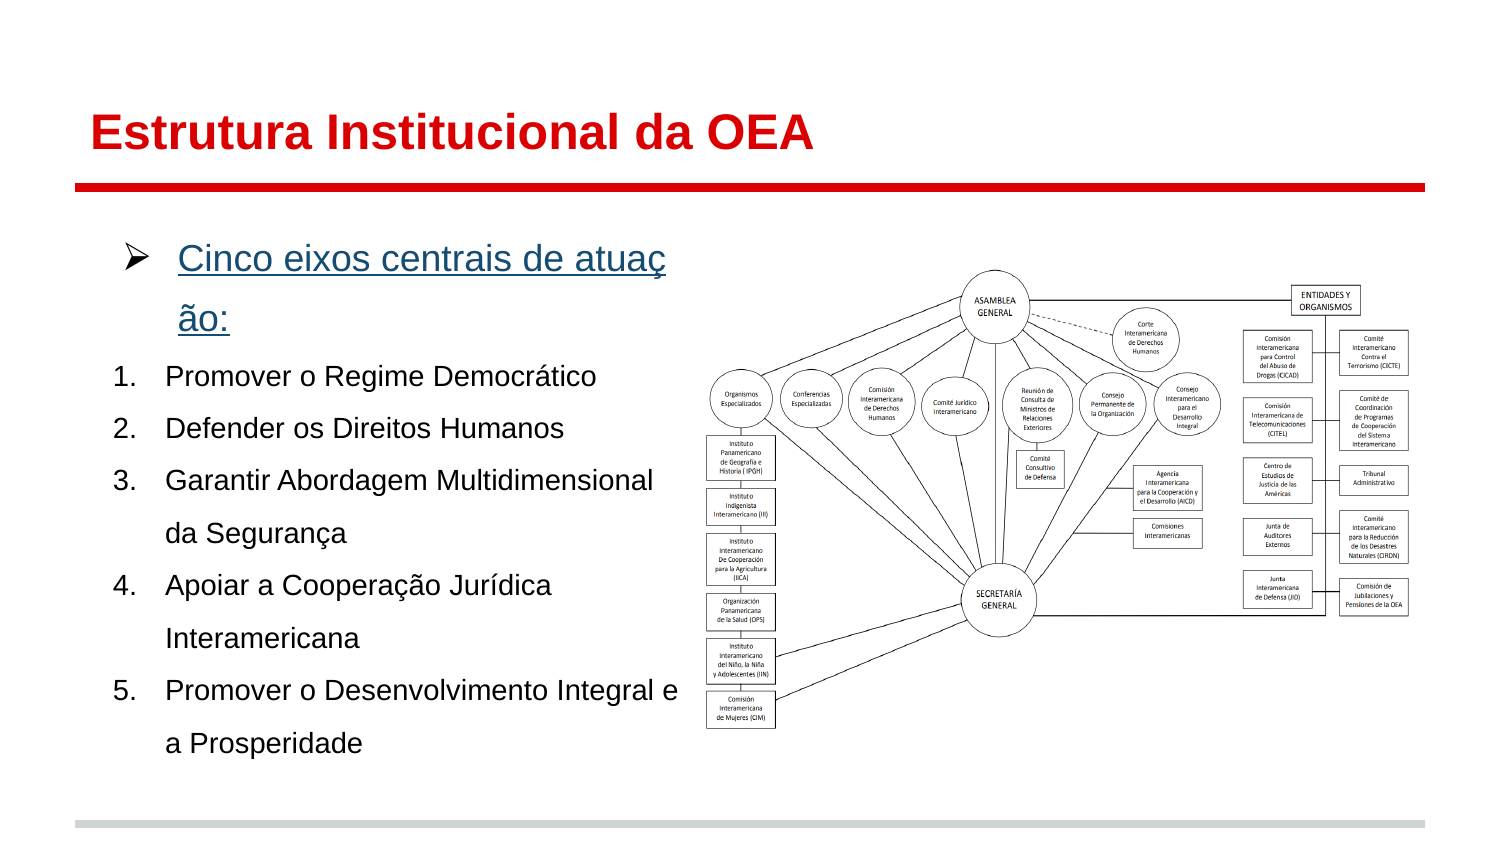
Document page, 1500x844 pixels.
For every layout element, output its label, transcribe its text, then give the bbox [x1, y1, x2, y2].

title Estrutura Institucional da OEA [75, 33, 1425, 175]
picture [695, 266, 1414, 739]
list Cinco eixos centrais de atuação: Promover o Regime Democrático Defender os Direitos Humanos Garantir Abordagem Multidimensional da Segurança Apoiar a Cooperação Jurídica Interamericana Promover o Desenvolvimento Integral e a Prosperidade [75, 196, 697, 808]
